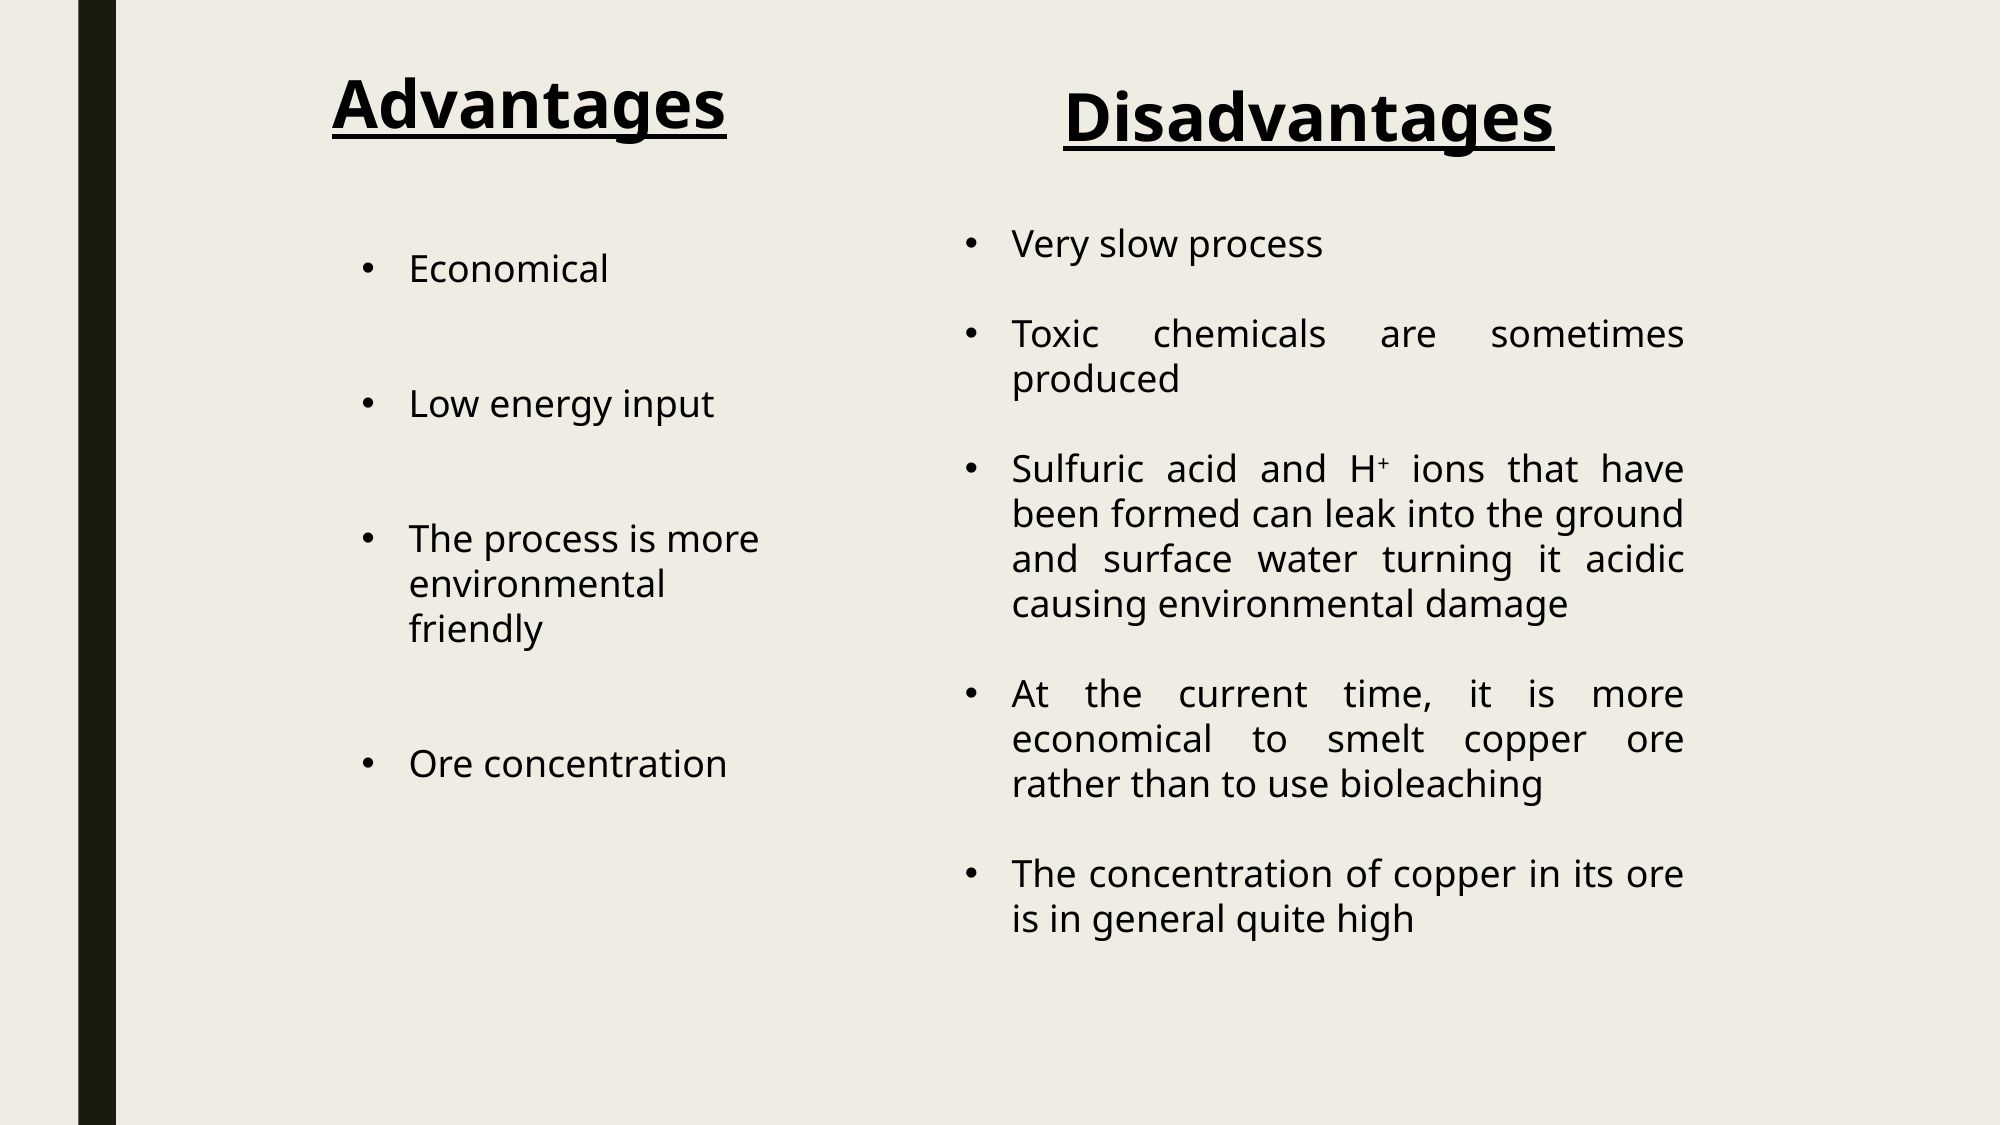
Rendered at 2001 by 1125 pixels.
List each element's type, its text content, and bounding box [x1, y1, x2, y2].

text_box Advantages [317, 54, 742, 150]
text_box Economical Low energy input The process is more environmental friendly Ore concentration [346, 237, 790, 793]
text_box Very slow process Toxic chemicals are sometimes produced Sulfuric acid and H+ ions that have been formed can leak into the ground and surface water turning it acidic causing environmental damage At the current time, it is more economical to smelt copper ore rather than to use bioleaching The concentration of copper in its ore is in general quite high [949, 212, 1700, 993]
text_box Disadvantages [1048, 67, 1570, 162]
